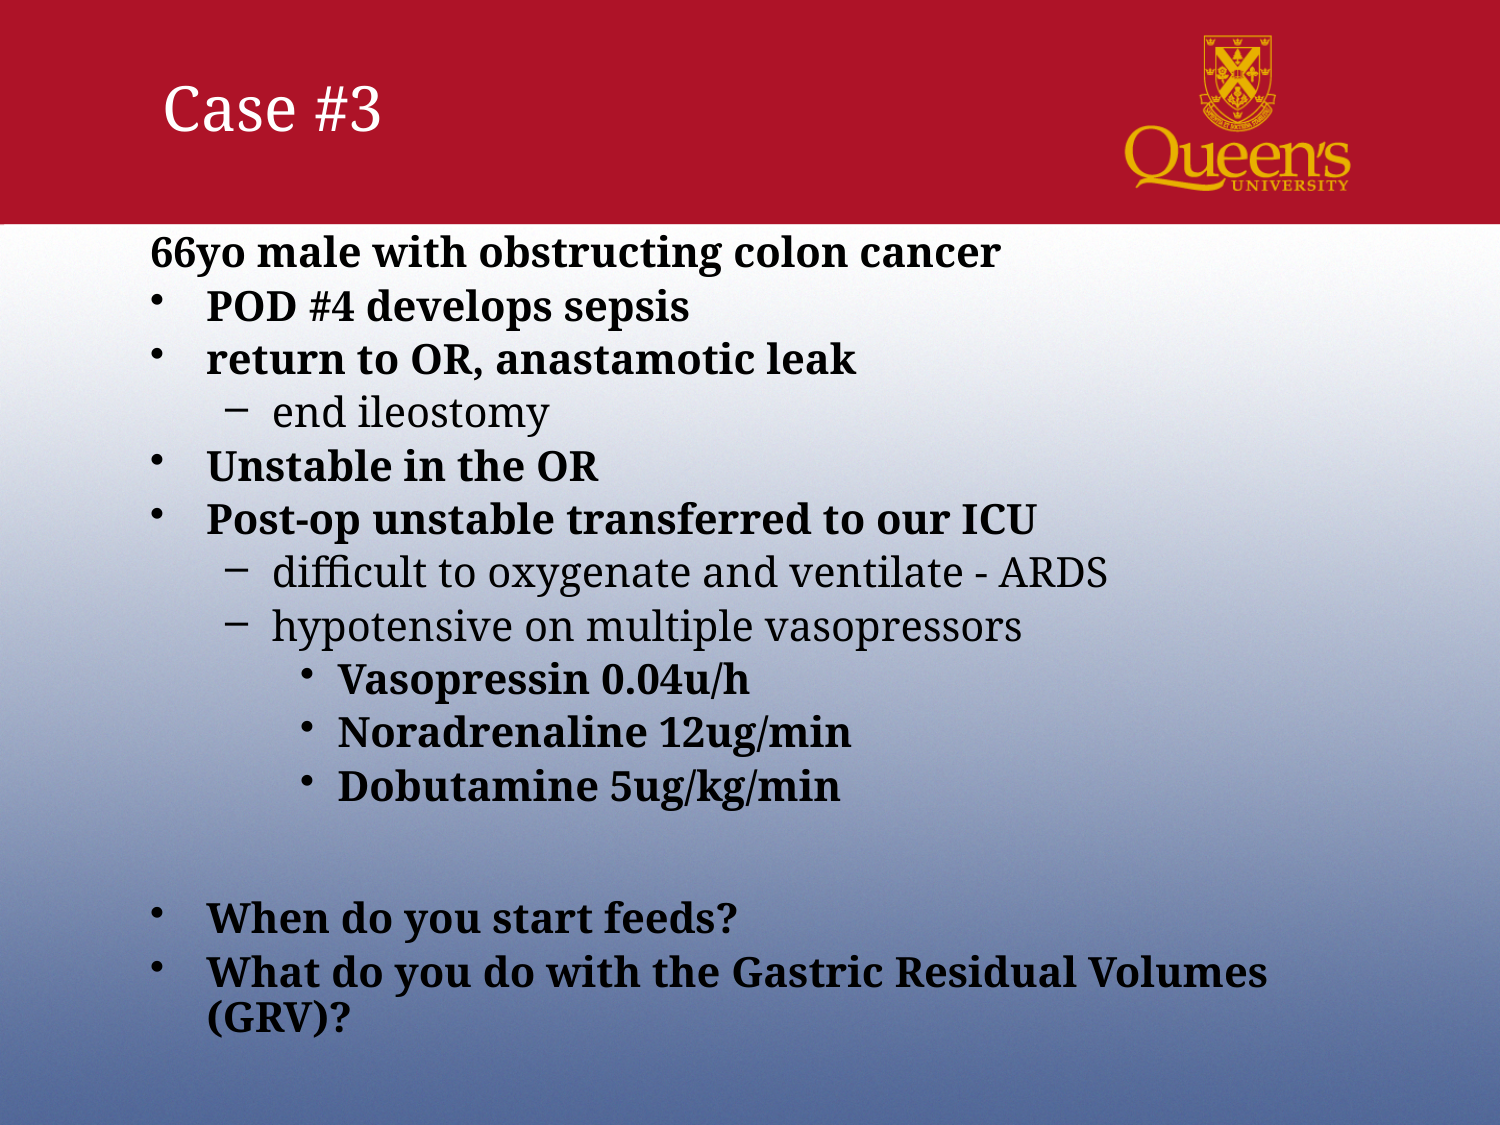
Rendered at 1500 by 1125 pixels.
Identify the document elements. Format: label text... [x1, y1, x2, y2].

list 66yo male with obstructing colon cancer POD #4 develops sepsis return to OR, anastamotic leak end ileostomy Unstable in the OR Post-op unstable transferred to our ICU difficult to oxygenate and ventilate - ARDS hypotensive on multiple vasopressors Vasopressin 0.04u/h Noradrenaline 12ug/min Dobutamine 5ug/kg/min When do you start feeds? What do you do with the Gastric Residual Volumes (GRV)? [149, 231, 1401, 1036]
picture [0, 0, 1500, 1125]
title Case #3 [162, 0, 1375, 213]
